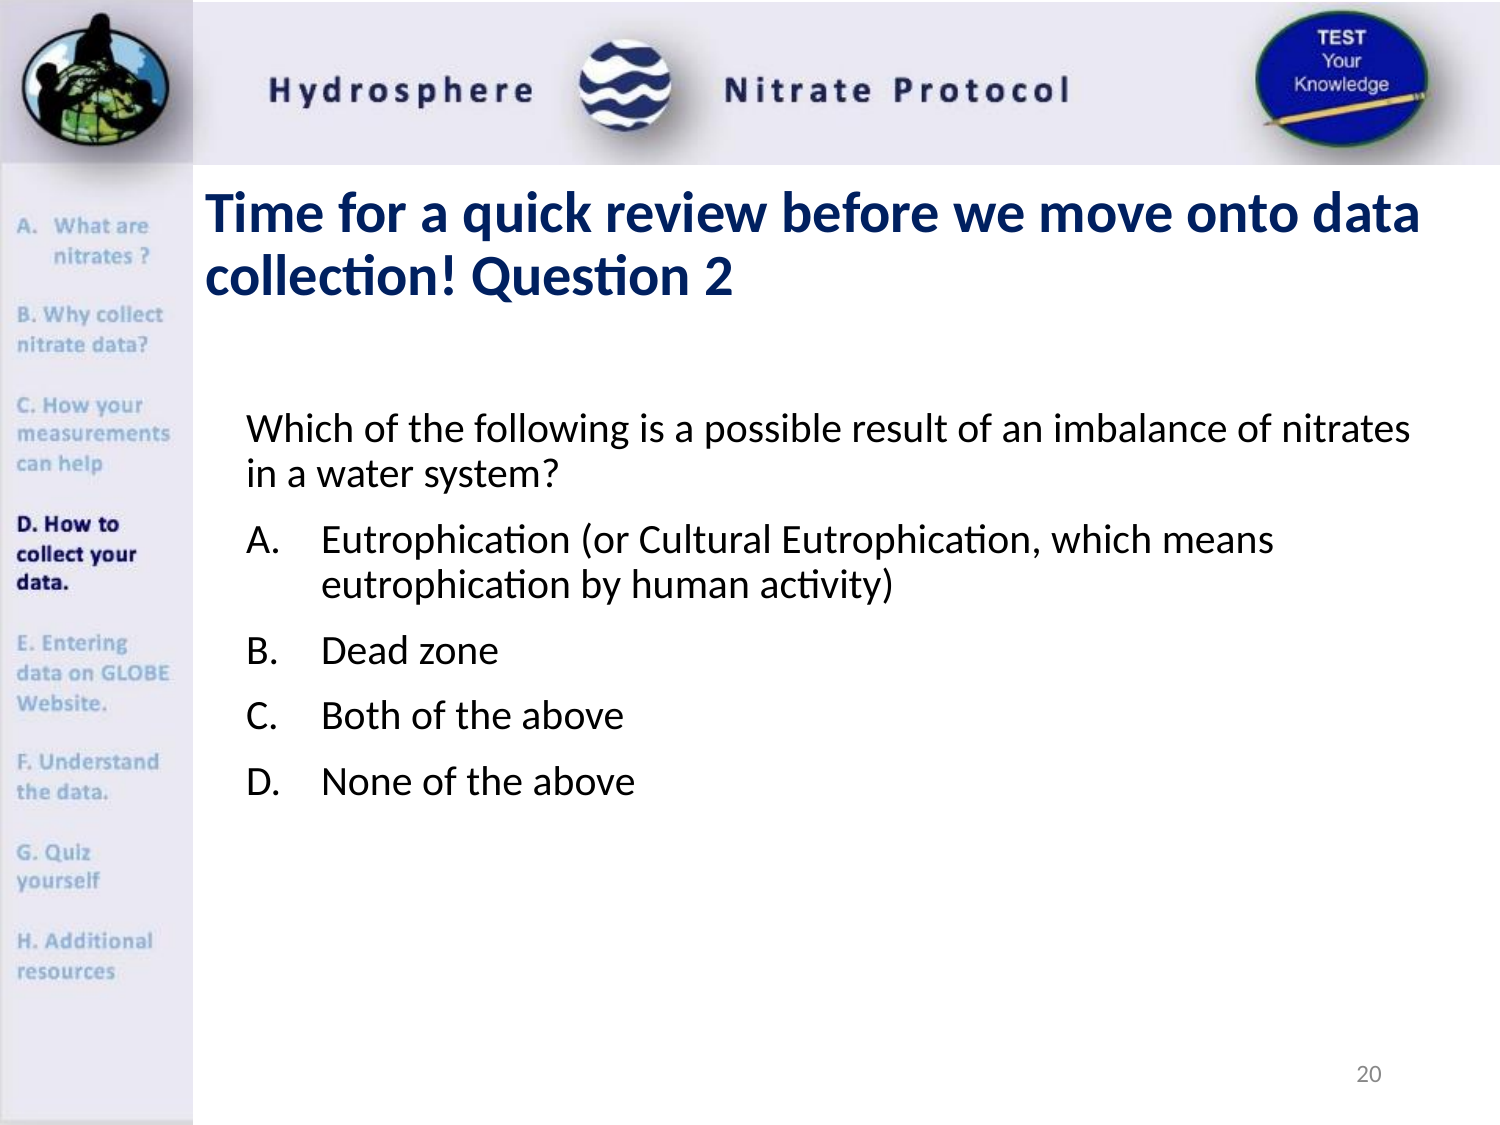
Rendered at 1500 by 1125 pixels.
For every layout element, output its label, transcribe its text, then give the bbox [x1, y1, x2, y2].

list Which of the following is a possible result of an imbalance of nitrates in a water system? Eutrophication (or Cultural Eutrophication, which means eutrophication by human activity) Dead zone Both of the above None of the above [231, 398, 1436, 1113]
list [196, 1, 1500, 165]
picture [0, 0, 193, 1125]
title Time for a quick review before we move onto data collection! Question 2 [196, 173, 1484, 354]
